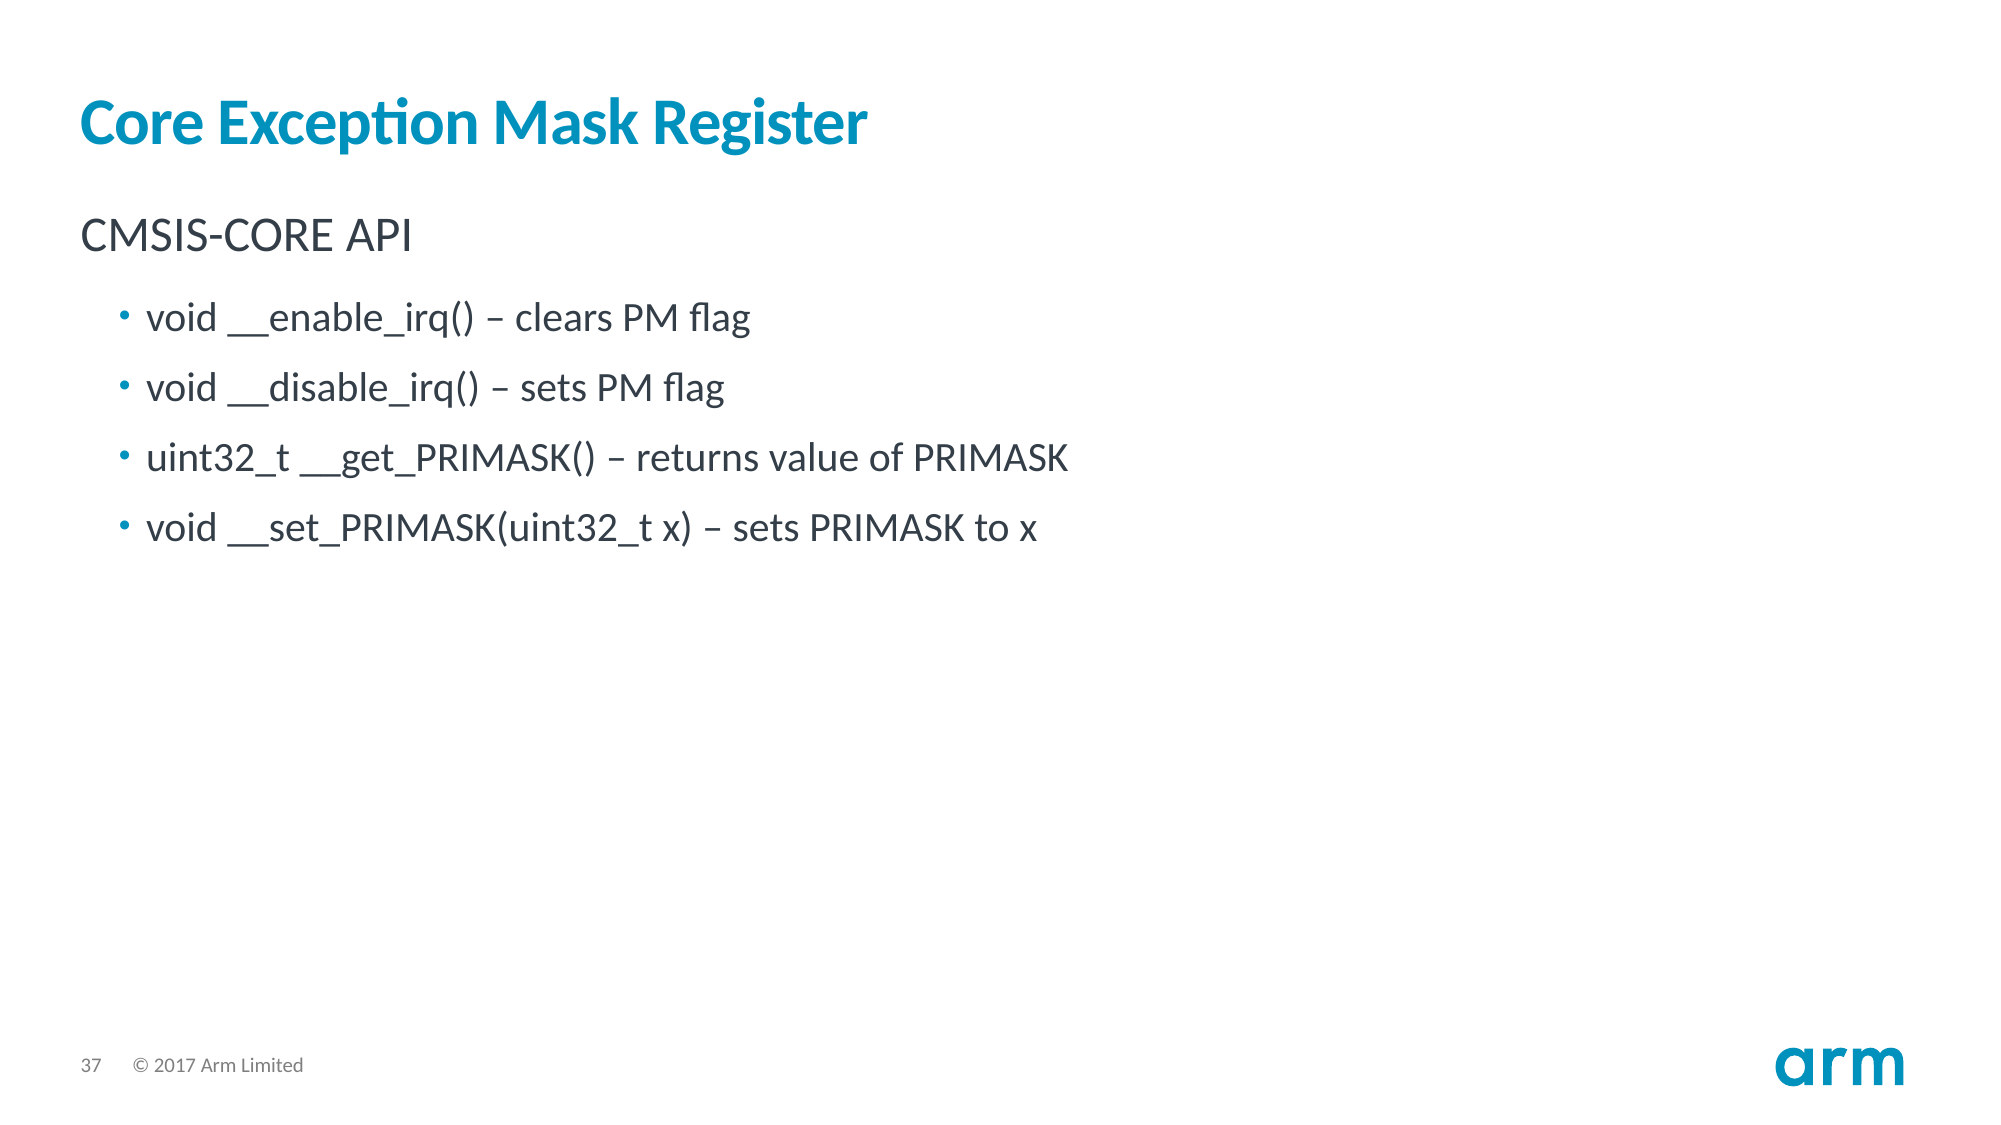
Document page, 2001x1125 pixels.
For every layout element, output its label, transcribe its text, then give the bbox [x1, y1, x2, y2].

list CMSIS-CORE API void __enable_irq() – clears PM flag void __disable_irq() – sets PM flag uint32_t __get_PRIMASK() – returns value of PRIMASK void __set_PRIMASK(uint32_t x) – sets PRIMASK to x [80, 207, 1853, 899]
title Core Exception Mask Register [80, 48, 1915, 158]
